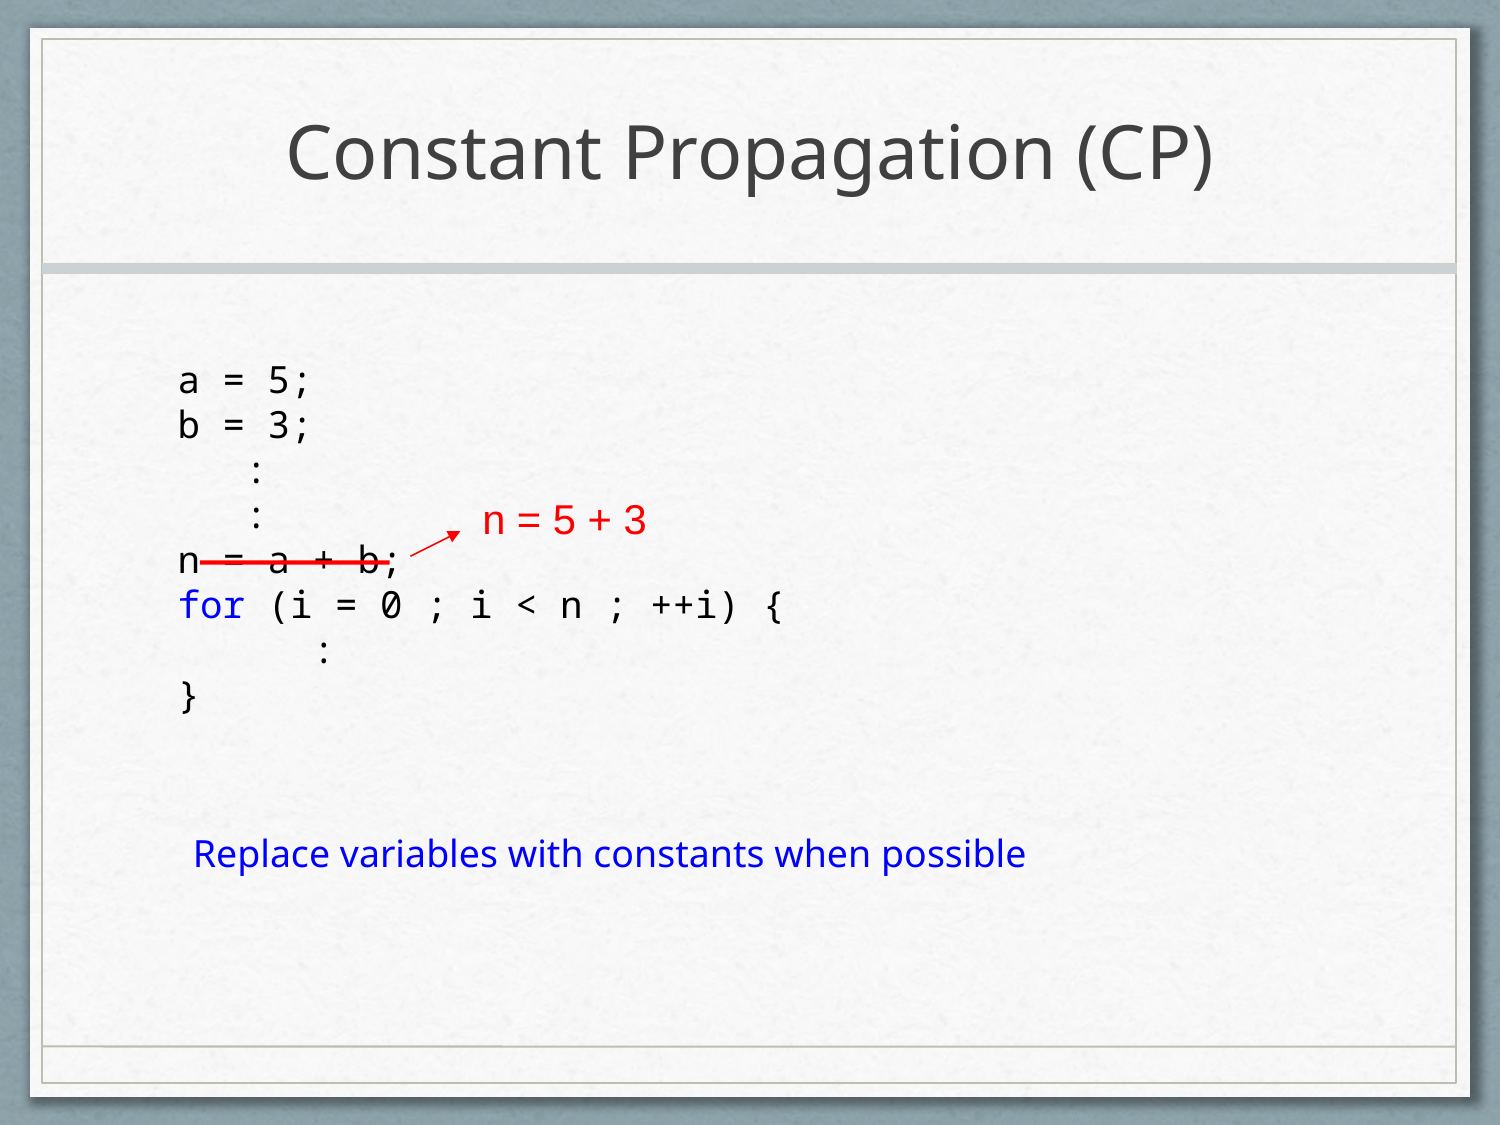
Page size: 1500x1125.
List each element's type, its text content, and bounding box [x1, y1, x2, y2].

title Constant Propagation (CP) [147, 40, 1353, 260]
text_box Replace variables with constants when possible [179, 823, 1442, 882]
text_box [199, 484, 664, 563]
picture [30, 28, 1470, 1097]
text_box a = 5; b = 3; : : n = a + b; for (i = 0 ; i < n ; ++i) { : } [164, 348, 799, 723]
